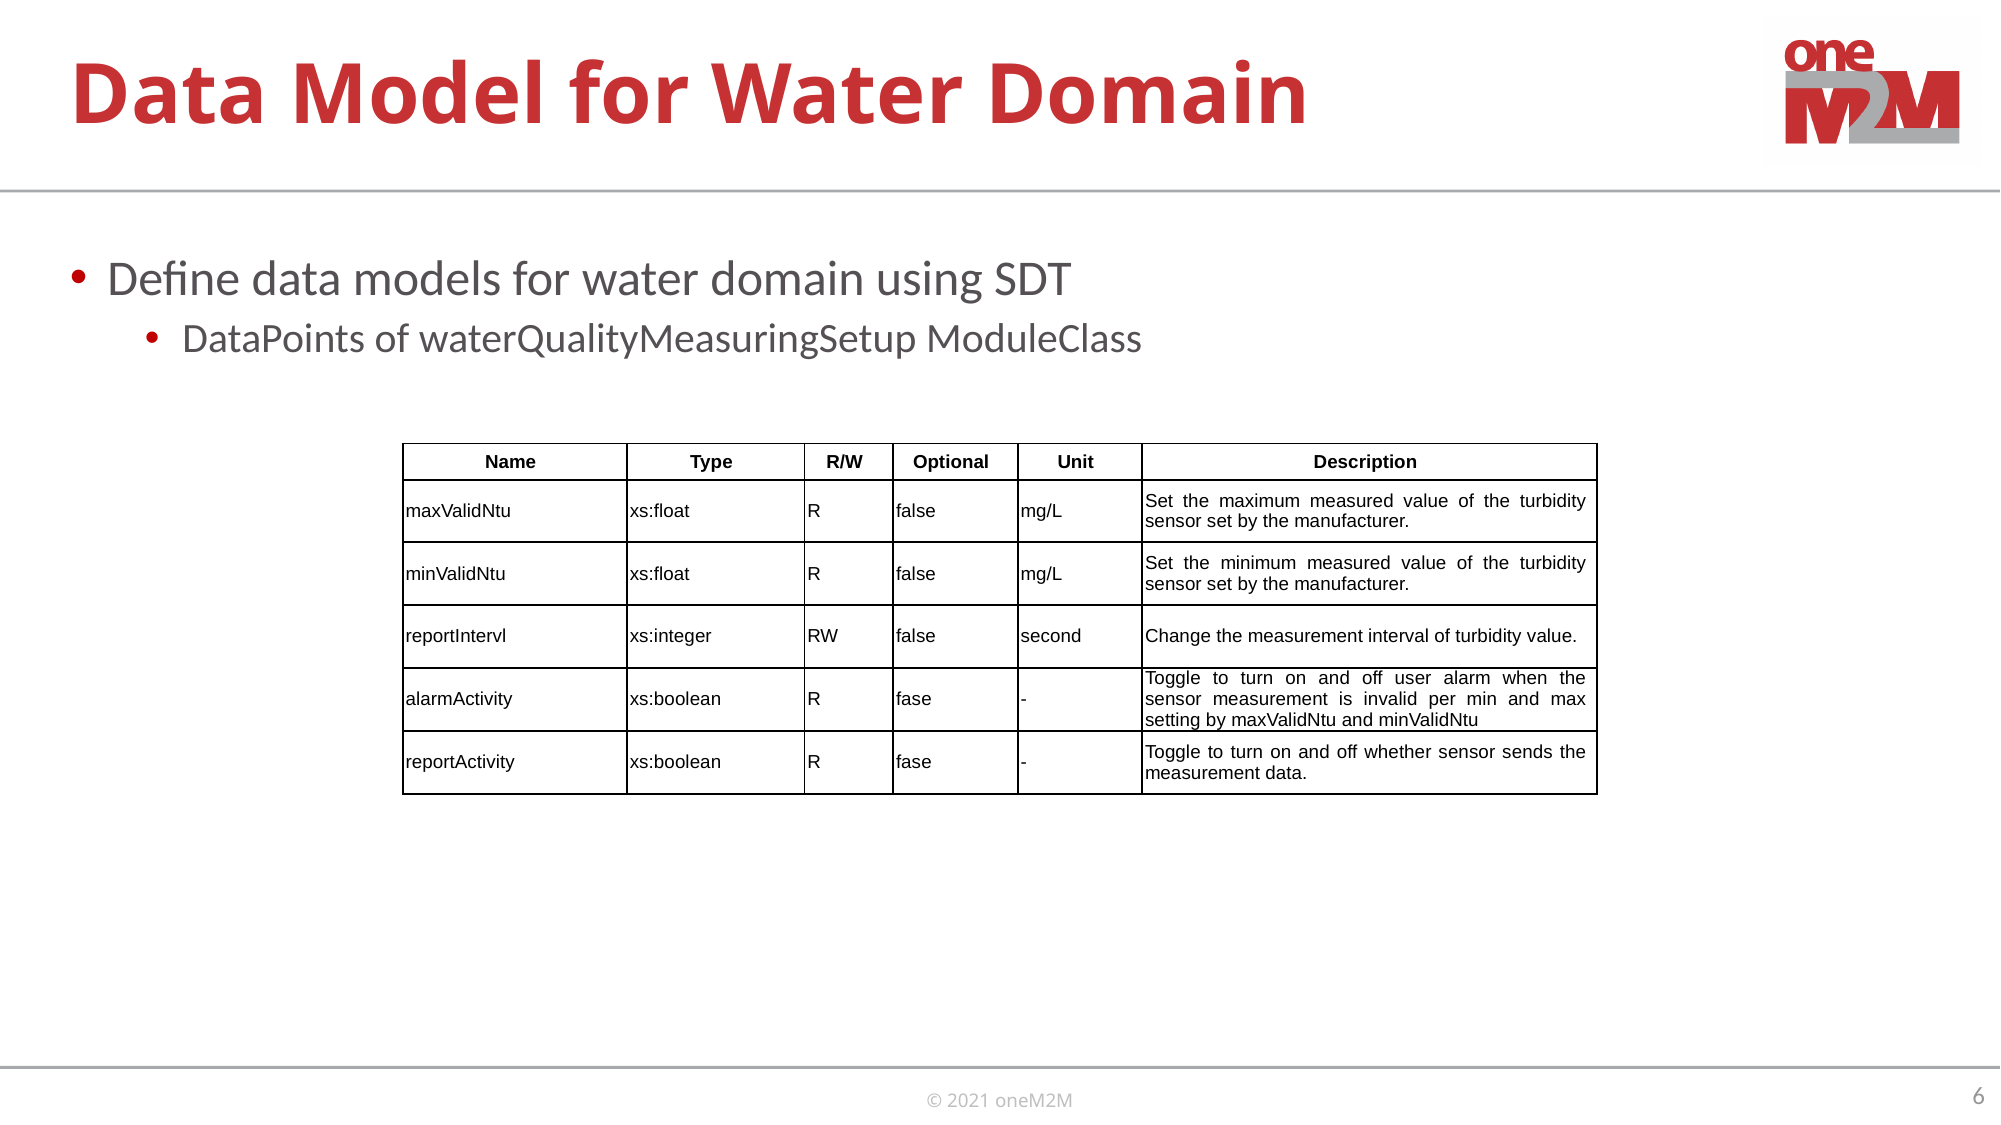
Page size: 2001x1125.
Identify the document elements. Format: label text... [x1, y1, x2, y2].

table_cell xs:float [628, 481, 804, 541]
table_cell mg/L [1019, 543, 1141, 604]
table_cell xs:boolean [628, 732, 804, 793]
table_cell false [894, 481, 1017, 541]
table_cell - [1019, 732, 1141, 793]
table_cell xs:boolean [628, 669, 804, 730]
text_box [0, 0, 2000, 75]
table_cell false [894, 543, 1017, 604]
table_cell false [894, 606, 1017, 667]
table_cell fase [894, 669, 1017, 730]
table_cell reportActivity [404, 732, 626, 793]
list Define data models for water domain using SDT DataPoints of waterQualityMeasuringSetup ModuleClass [54, 245, 1864, 354]
table_cell Toggle to turn on and off whether sensor sends the measurement data. [1143, 732, 1596, 793]
table_cell fase [894, 732, 1017, 793]
table_header Type [628, 444, 804, 479]
table_cell RW [805, 606, 892, 667]
table_cell second [1019, 606, 1141, 667]
table_cell xs:integer [628, 606, 804, 667]
table_cell Set the minimum measured value of the turbidity sensor set by the manufacturer. [1143, 543, 1596, 604]
table_cell R [805, 669, 892, 730]
title Data Model for Water Domain [54, 75, 1565, 193]
table_cell alarmActivity [404, 669, 626, 730]
table_header Unit [1019, 444, 1141, 479]
slide_number 6 [1918, 1065, 2000, 1125]
table_cell R [805, 732, 892, 793]
table_cell mg/L [1019, 481, 1141, 541]
table_cell R [805, 481, 892, 541]
table_cell maxValidNtu [404, 481, 626, 541]
table_cell - [1019, 669, 1141, 730]
table_cell R [805, 543, 892, 604]
table_cell reportIntervl [404, 606, 626, 667]
table_cell Set the maximum measured value of the turbidity sensor set by the manufacturer. [1143, 481, 1596, 541]
table_cell minValidNtu [404, 543, 626, 604]
table_cell xs:float [628, 543, 804, 604]
table_header Optional [894, 444, 1017, 479]
table_cell Toggle to turn on and off user alarm when the sensor measurement is invalid per min and max setting by maxValidNtu and minValidNtu [1143, 669, 1596, 730]
table_cell Change the measurement interval of turbidity value. [1143, 606, 1596, 667]
table_header R/W [805, 444, 892, 479]
table_header Description [1143, 444, 1596, 479]
picture [1763, 75, 1981, 166]
table_header Name [404, 444, 626, 479]
